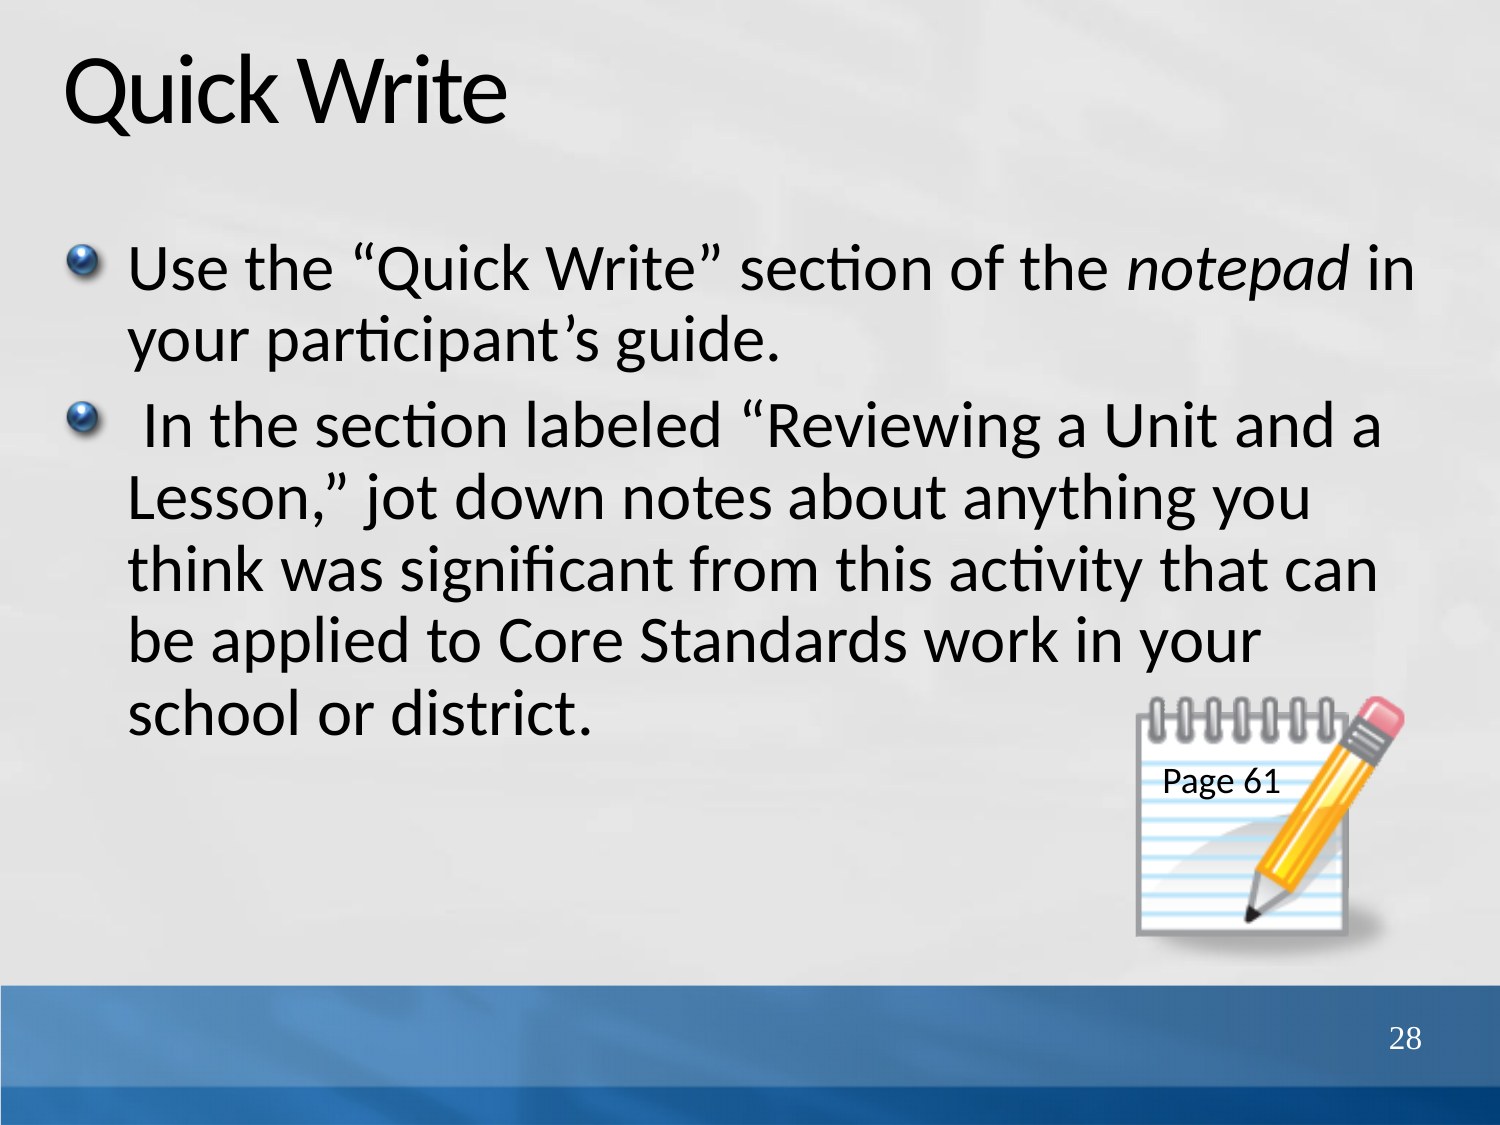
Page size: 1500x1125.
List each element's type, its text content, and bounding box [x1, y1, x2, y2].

slide_number 28 [1075, 996, 1438, 1076]
picture [0, 0, 1500, 985]
list Use the “Quick Write” section of the notepad in your participant’s guide. In the section labeled “Reviewing a Unit and a Lesson,” jot down notes about anything you think was significant from this activity that can be applied to Core Standards work in your school or district. [62, 232, 1438, 758]
picture [2, 986, 1500, 1125]
title Quick Write [62, 37, 1438, 210]
